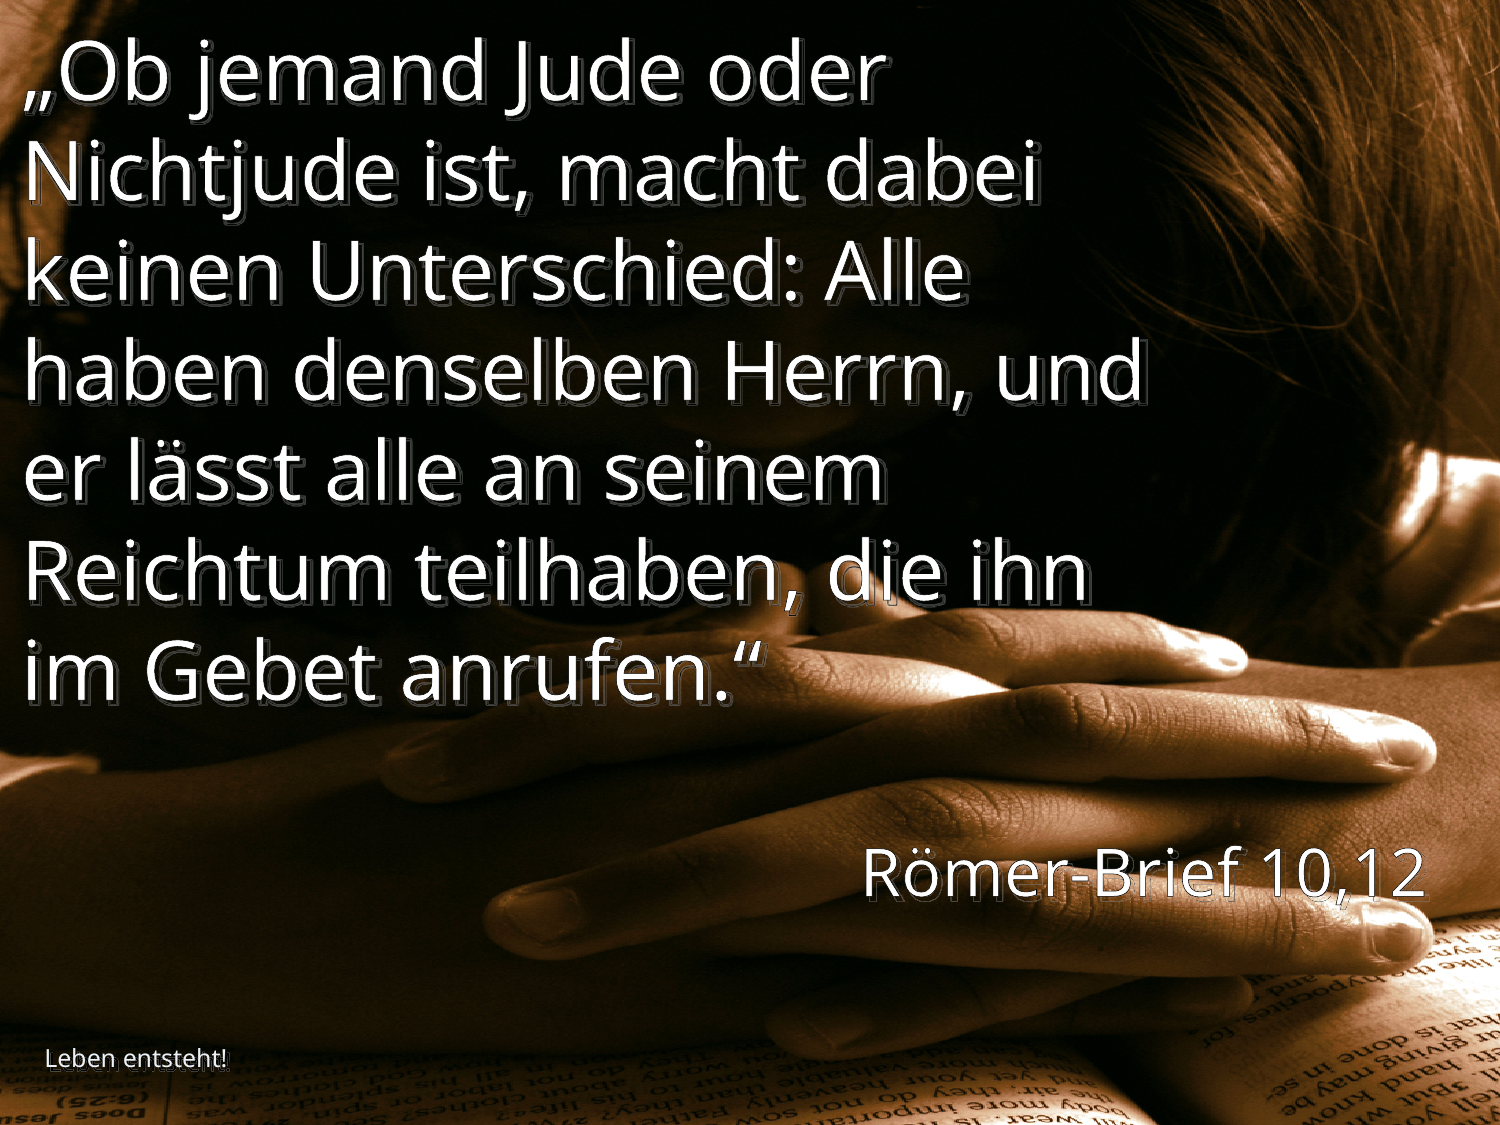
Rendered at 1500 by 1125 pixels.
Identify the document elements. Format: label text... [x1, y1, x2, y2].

subtitle Leben entsteht! [29, 1034, 598, 1095]
title „Ob jemand Jude oder Nichtjude ist, macht dabei keinen Unterschied: Alle haben denselben Herrn, und er lässt alle an seinem Reichtum teilhaben, die ihn im Gebet anrufen.“ [5, 9, 1176, 725]
picture [0, 0, 1500, 1125]
text_box Römer-Brief 10,12 [395, 822, 1443, 917]
